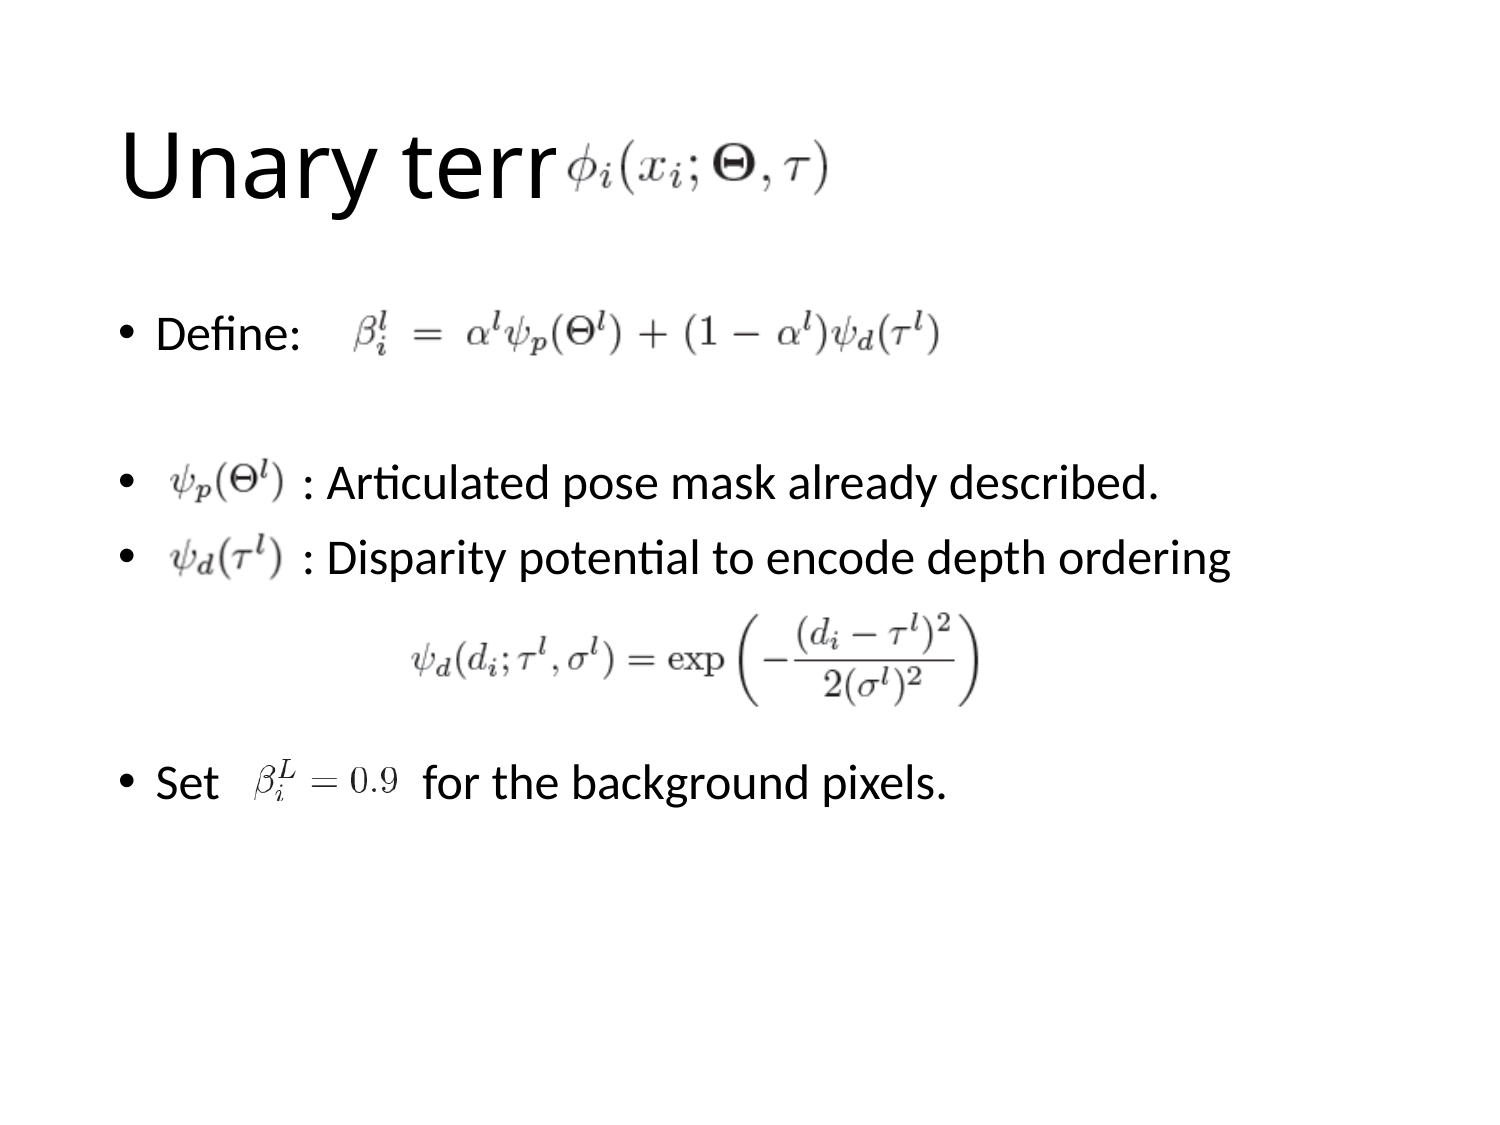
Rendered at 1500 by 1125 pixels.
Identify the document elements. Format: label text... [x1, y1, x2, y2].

picture [169, 449, 288, 512]
picture [556, 131, 829, 199]
picture [400, 596, 985, 717]
picture [164, 521, 290, 589]
picture [251, 756, 401, 801]
title Unary term [103, 59, 1397, 278]
list Define: : Articulated pose mask already described. : Disparity potential to encode depth ordering Set for the background pixels. [103, 299, 1397, 1014]
picture [347, 307, 942, 363]
